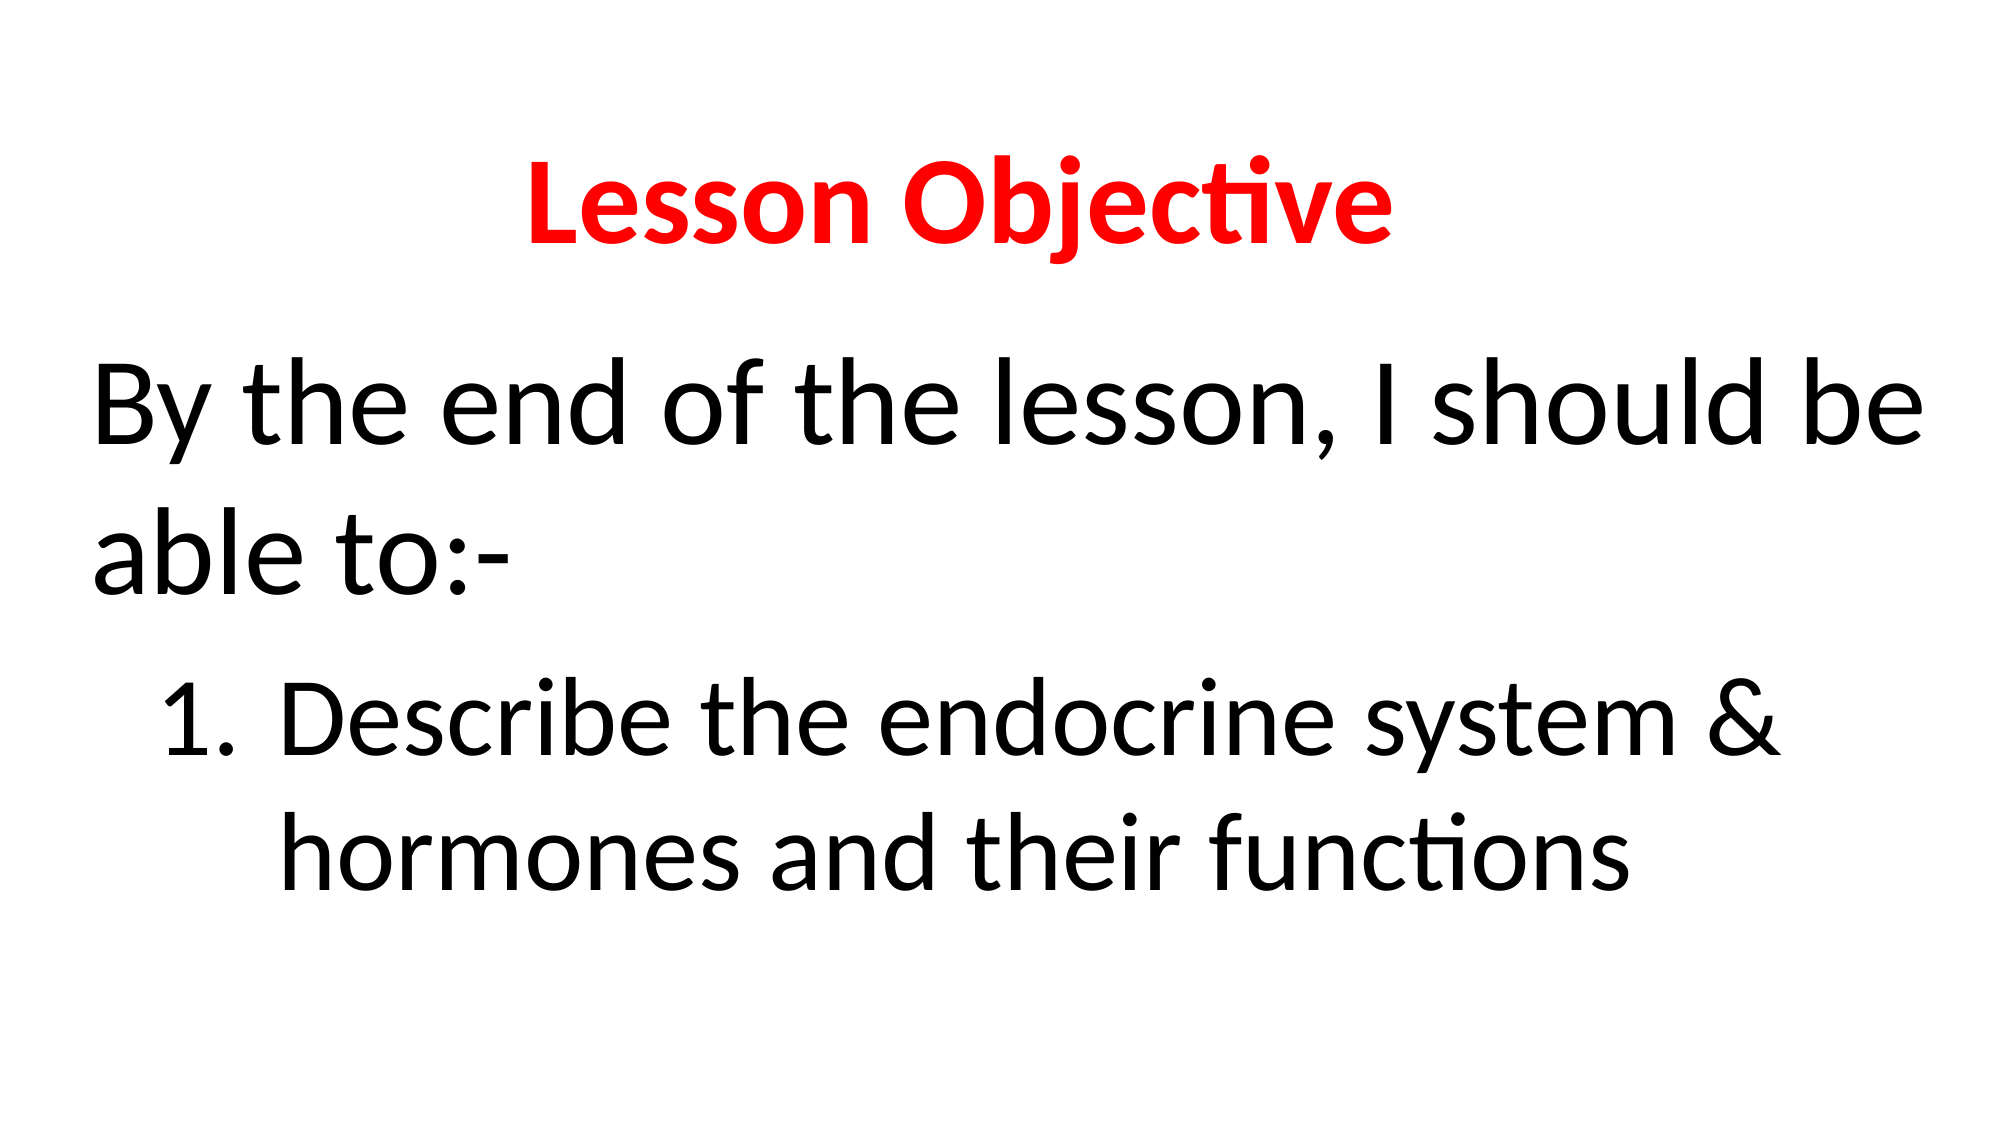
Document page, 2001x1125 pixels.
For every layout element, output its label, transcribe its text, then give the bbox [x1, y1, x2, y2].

list By the end of the lesson, I should be able to:- Describe the endocrine system & hormones and their functions [75, 312, 1950, 750]
title Lesson Objective [300, 99, 1650, 288]
